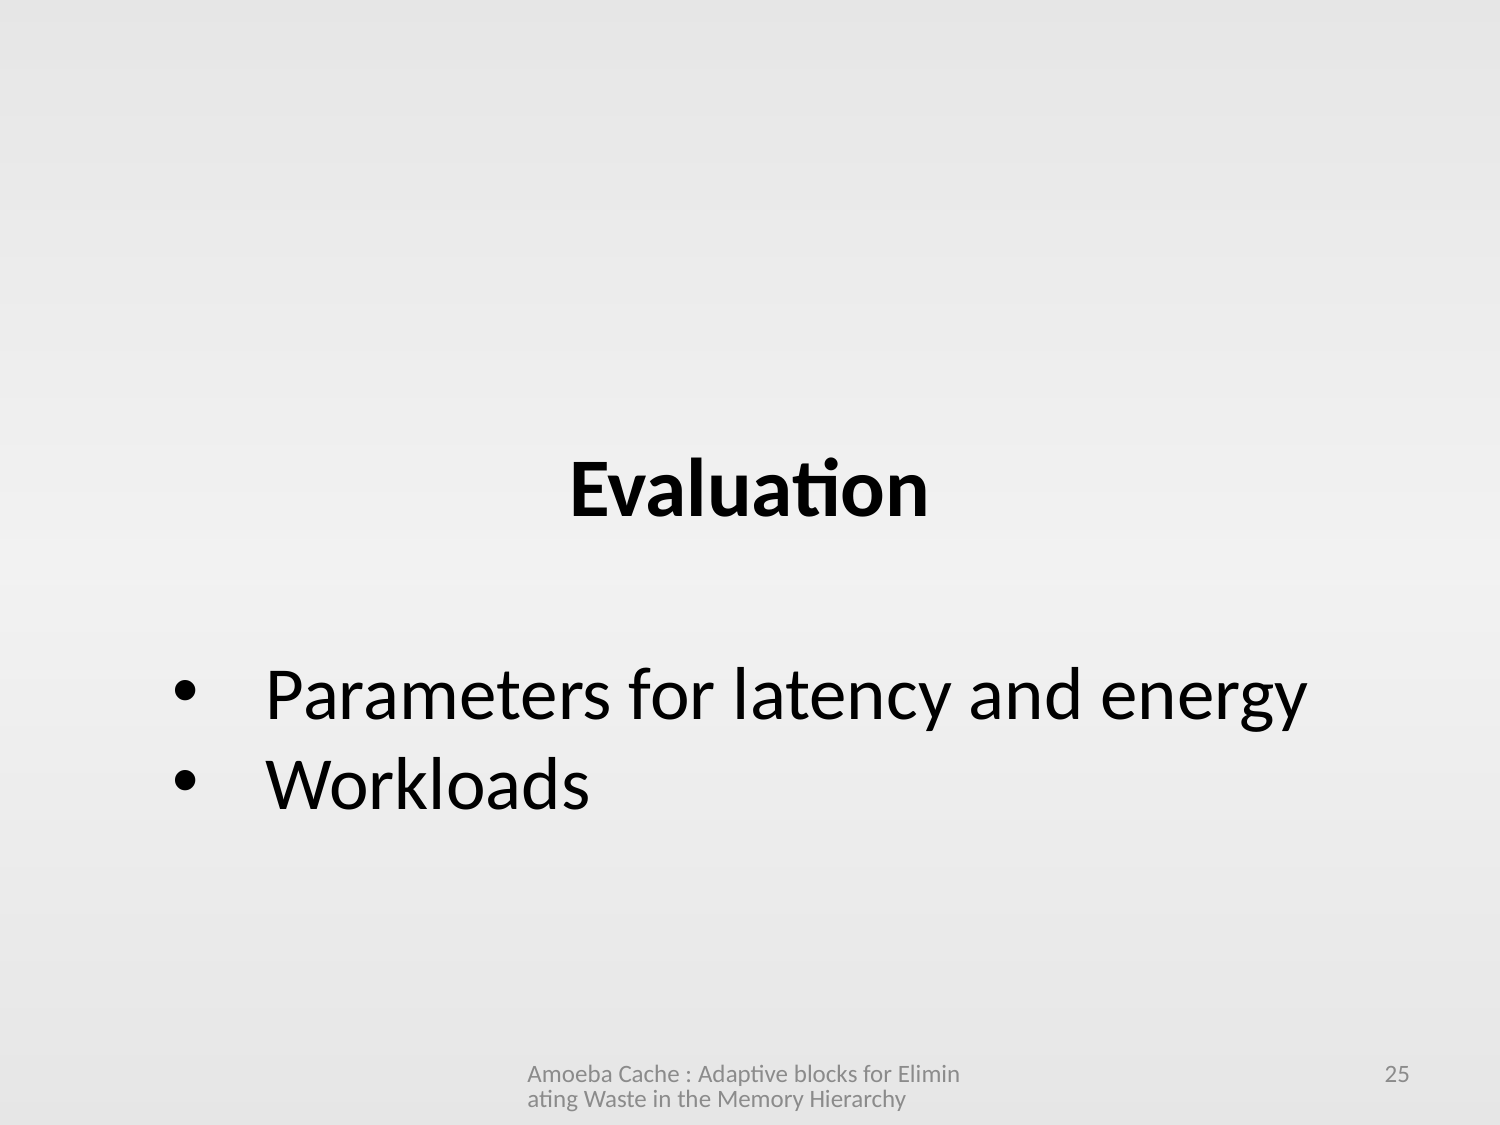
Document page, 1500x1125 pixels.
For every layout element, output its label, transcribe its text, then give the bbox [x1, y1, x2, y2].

text_box Evaluation [554, 426, 946, 541]
footer Amoeba Cache : Adaptive blocks for Eliminating Waste in the Memory Hierarchy [512, 1042, 988, 1103]
text_box Parameters for latency and energy Workloads [157, 637, 1325, 833]
slide_number 25 [1074, 1042, 1425, 1103]
